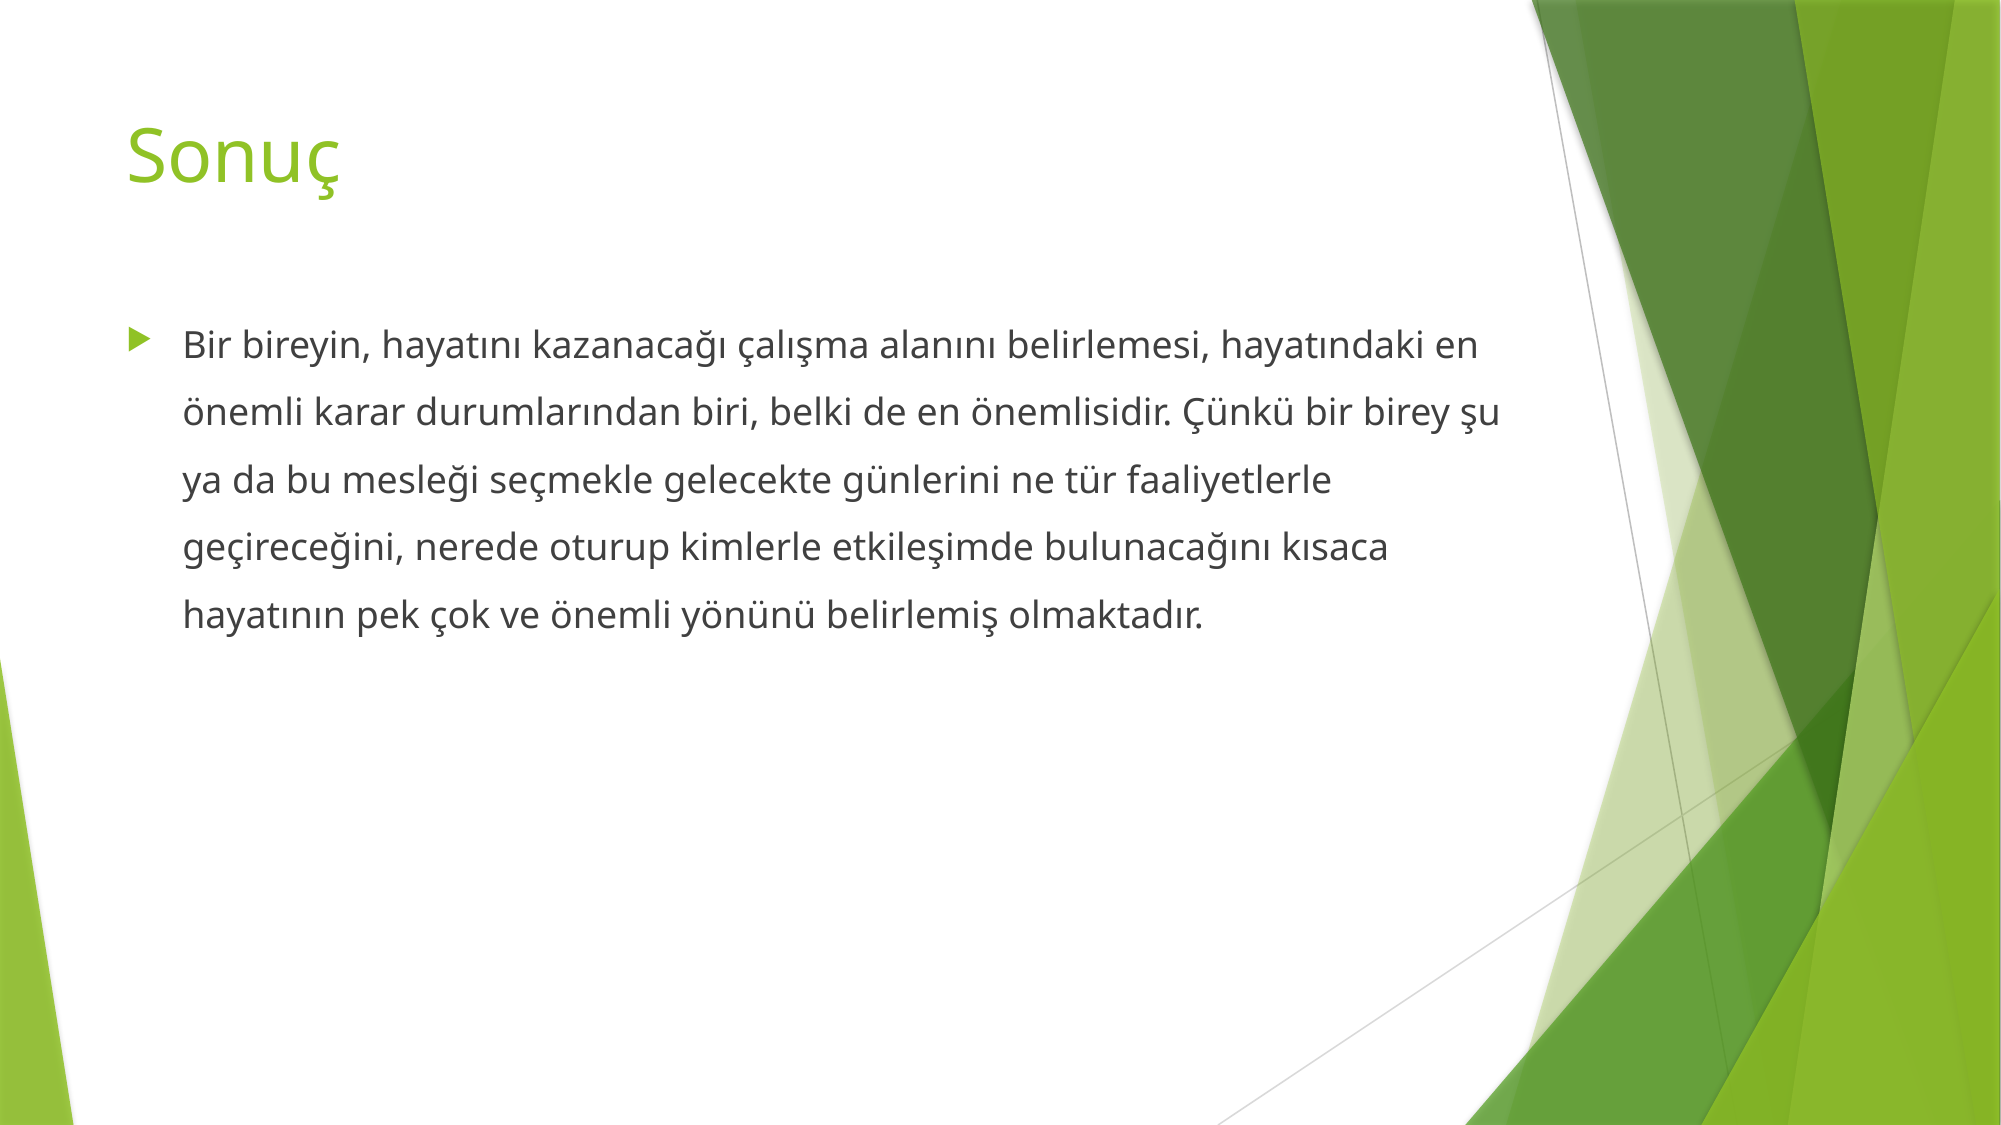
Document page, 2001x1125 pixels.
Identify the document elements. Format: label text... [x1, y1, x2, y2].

list Bir bireyin, hayatını kazanacağı çalışma alanını belirlemesi, hayatındaki en önemli karar durumlarından biri, belki de en önemlisidir. Çünkü bir birey şu ya da bu mesleği seçmekle gelecekte günlerini ne tür faaliyetlerle geçireceğini, nerede oturup kimlerle etkileşimde bulunacağını kısaca hayatının pek çok ve önemli yönünü belirlemiş olmaktadır. [111, 290, 1522, 991]
title Sonuç [111, 99, 1522, 290]
